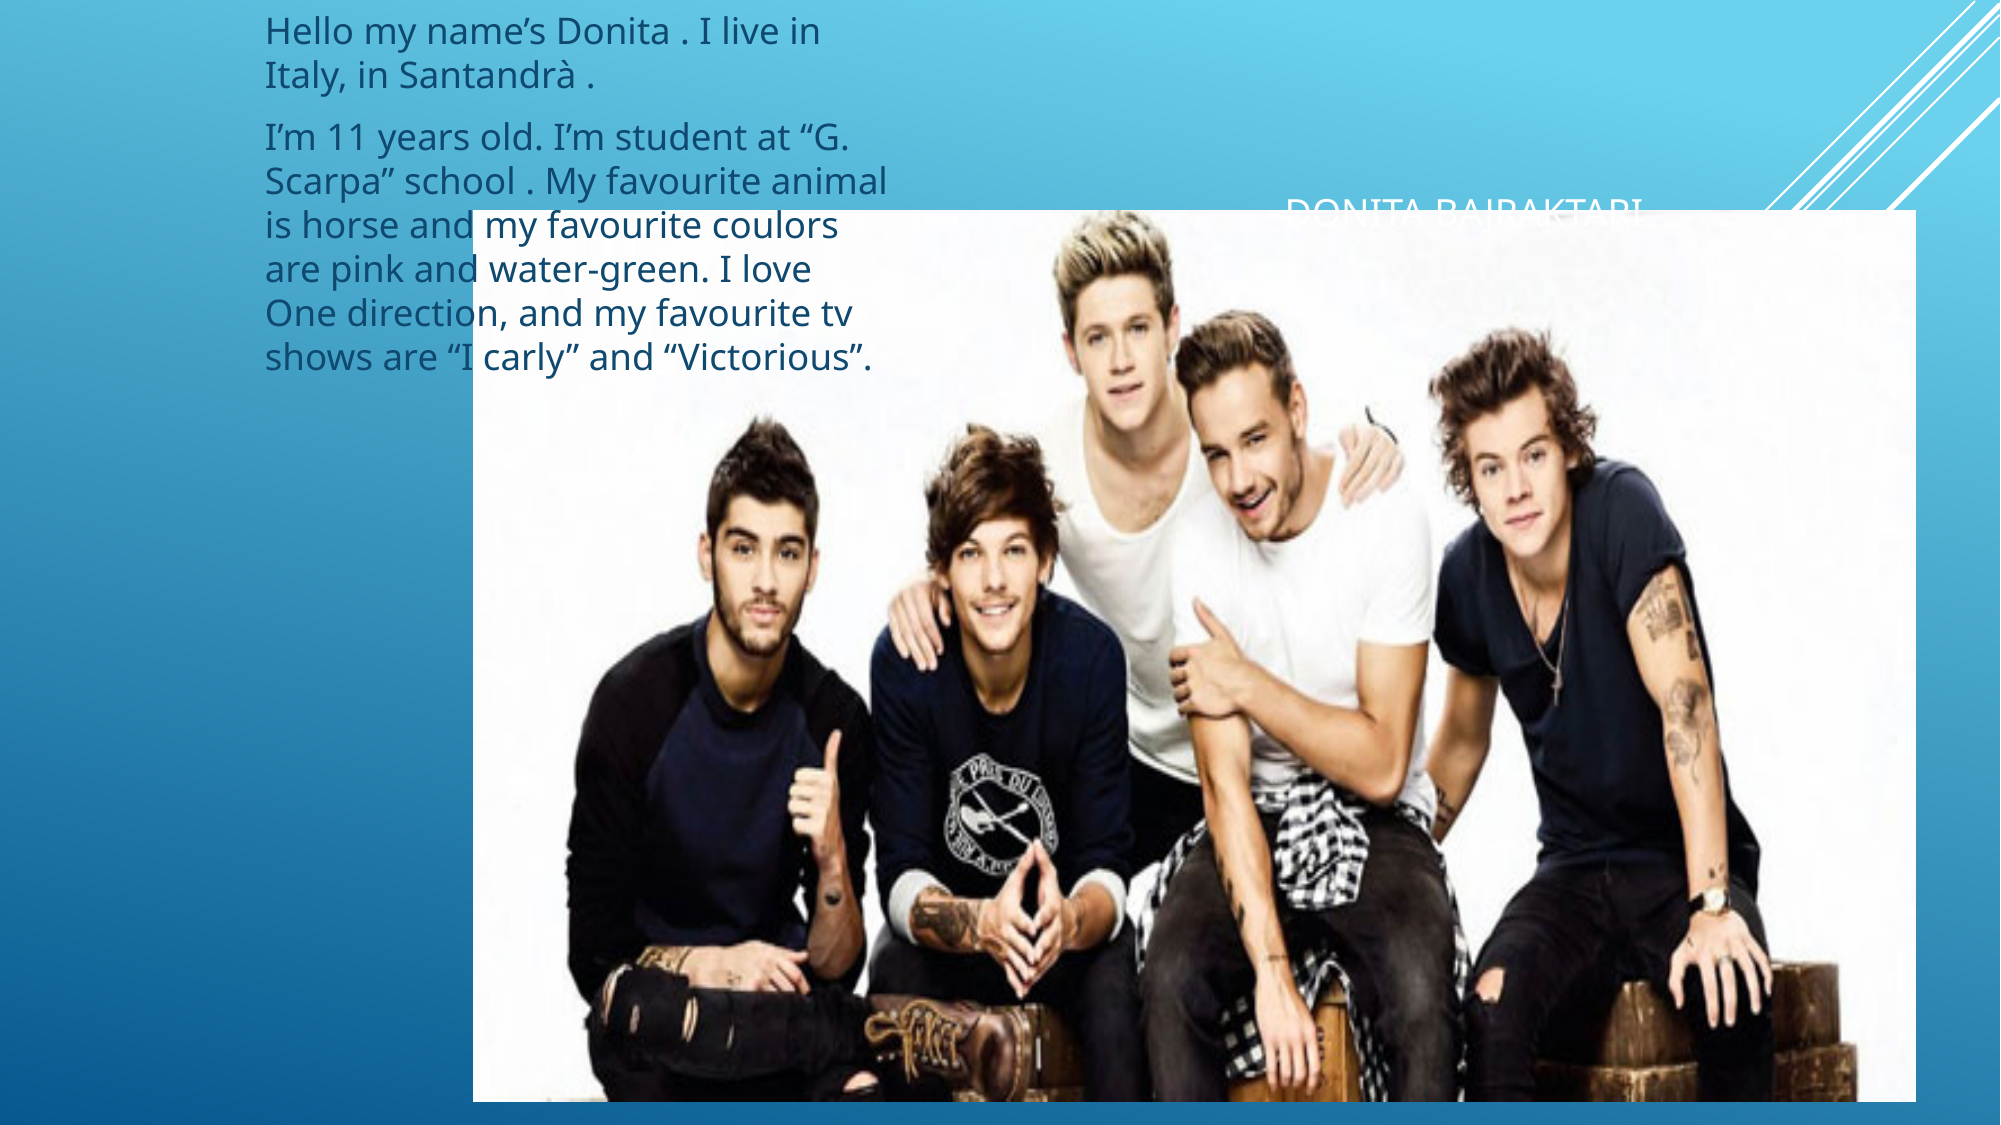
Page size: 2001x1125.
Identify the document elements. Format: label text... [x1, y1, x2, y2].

title DONITA BAJRAKTARI [1269, 111, 1750, 210]
picture [473, 210, 1916, 1102]
subtitle Hello my name’s Donita . I live in Italy, in Santandrà . I’m 11 years old. I’m student at “G. Scarpa” school . My favourite animal is horse and my favourite coulors are pink and water-green. I love One direction, and my favourite tv shows are “I carly” and “Victorious”. [249, 0, 907, 422]
